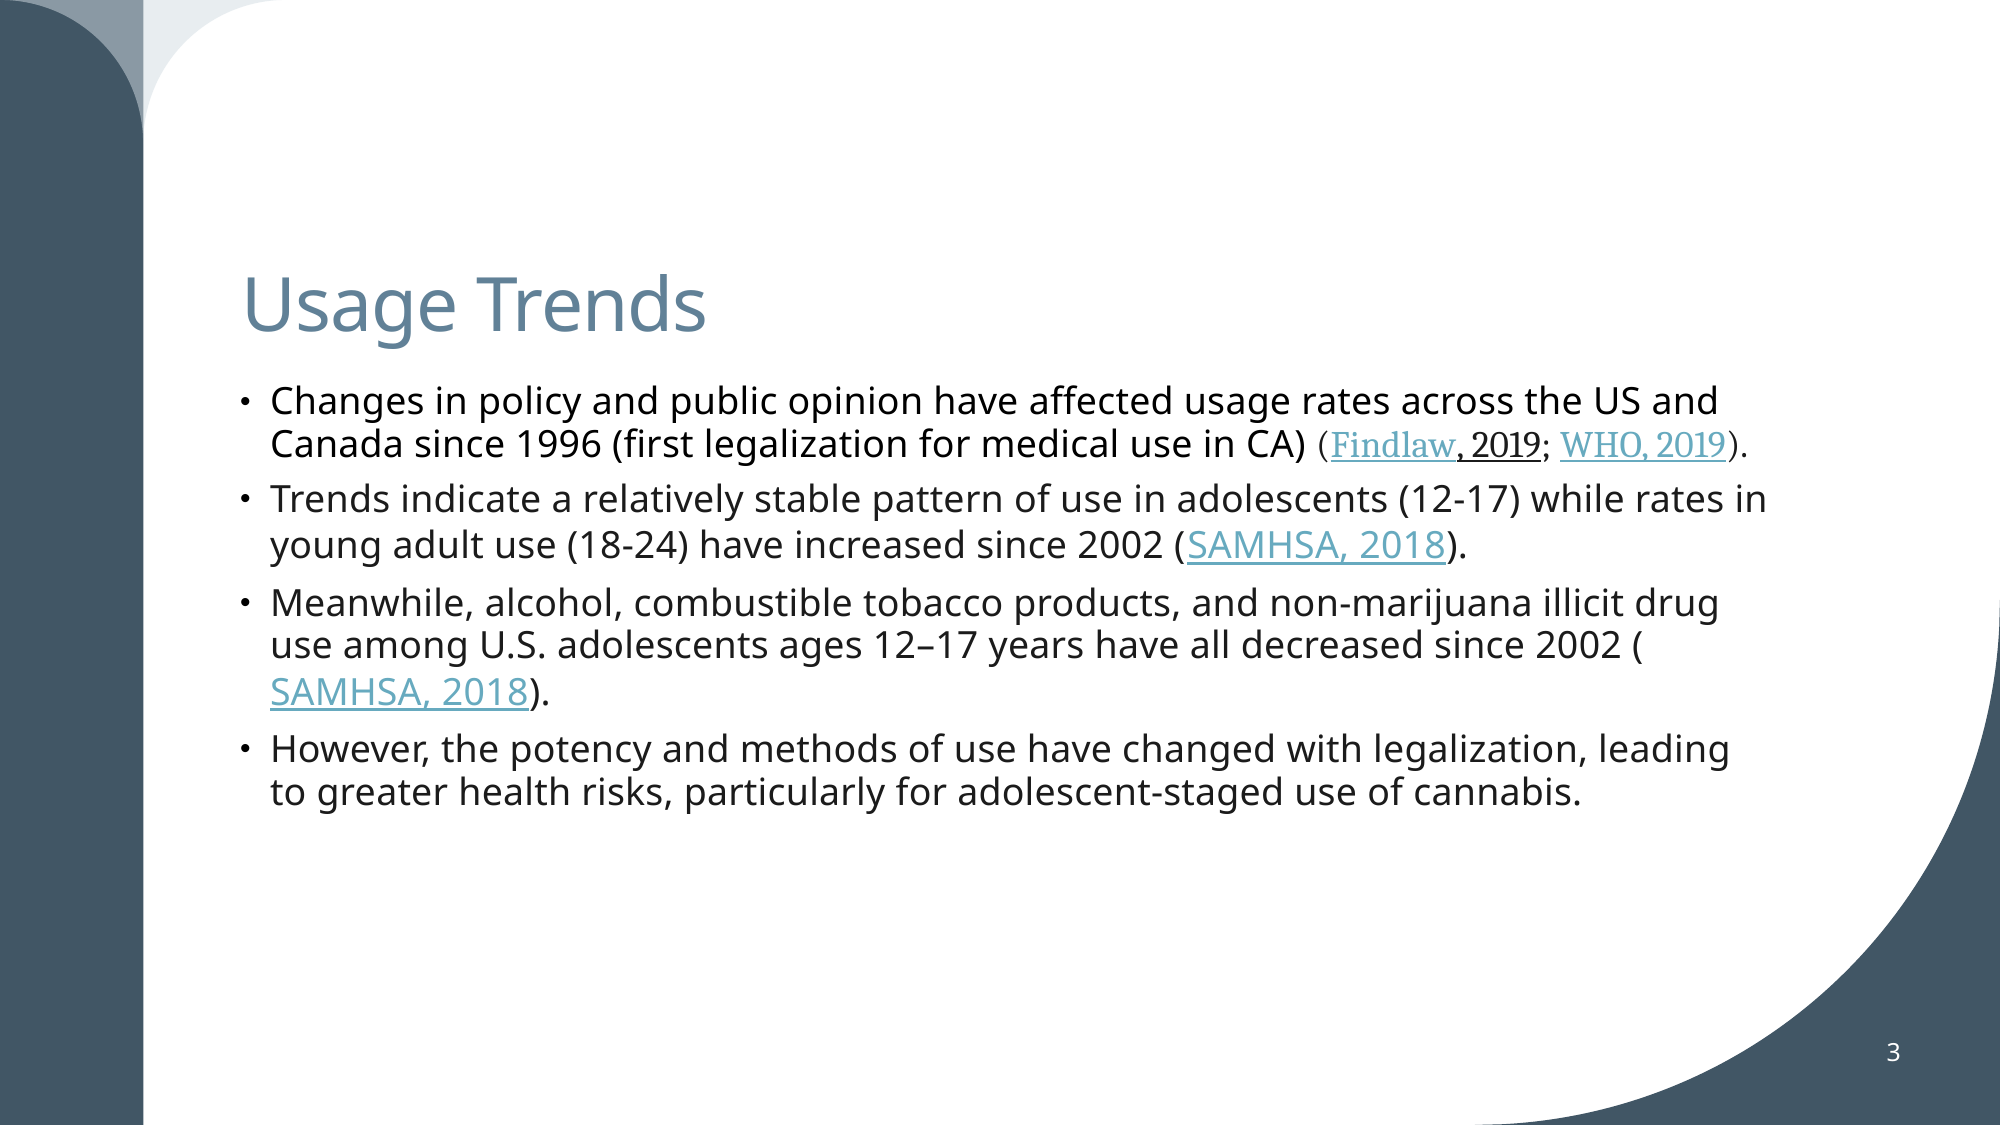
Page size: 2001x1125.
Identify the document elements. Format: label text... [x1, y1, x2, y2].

list Changes in policy and public opinion have affected usage rates across the US and Canada since 1996 (first legalization for medical use in CA) (Findlaw, 2019; WHO, 2019). Trends indicate a relatively stable pattern of use in adolescents (12-17) while rates in young adult use (18-24) have increased since 2002 (SAMHSA, 2018). Meanwhile, alcohol, combustible tobacco products, and non-marijuana illicit drug use among U.S. adolescents ages 12–17 years have all decreased since 2002 (SAMHSA, 2018). However, the potency and methods of use have changed with legalization, leading to greater health risks, particularly for adolescent-staged use of cannabis. [225, 373, 1788, 996]
slide_number 3 [1787, 981, 2000, 1125]
title Usage Trends [226, 40, 1790, 356]
